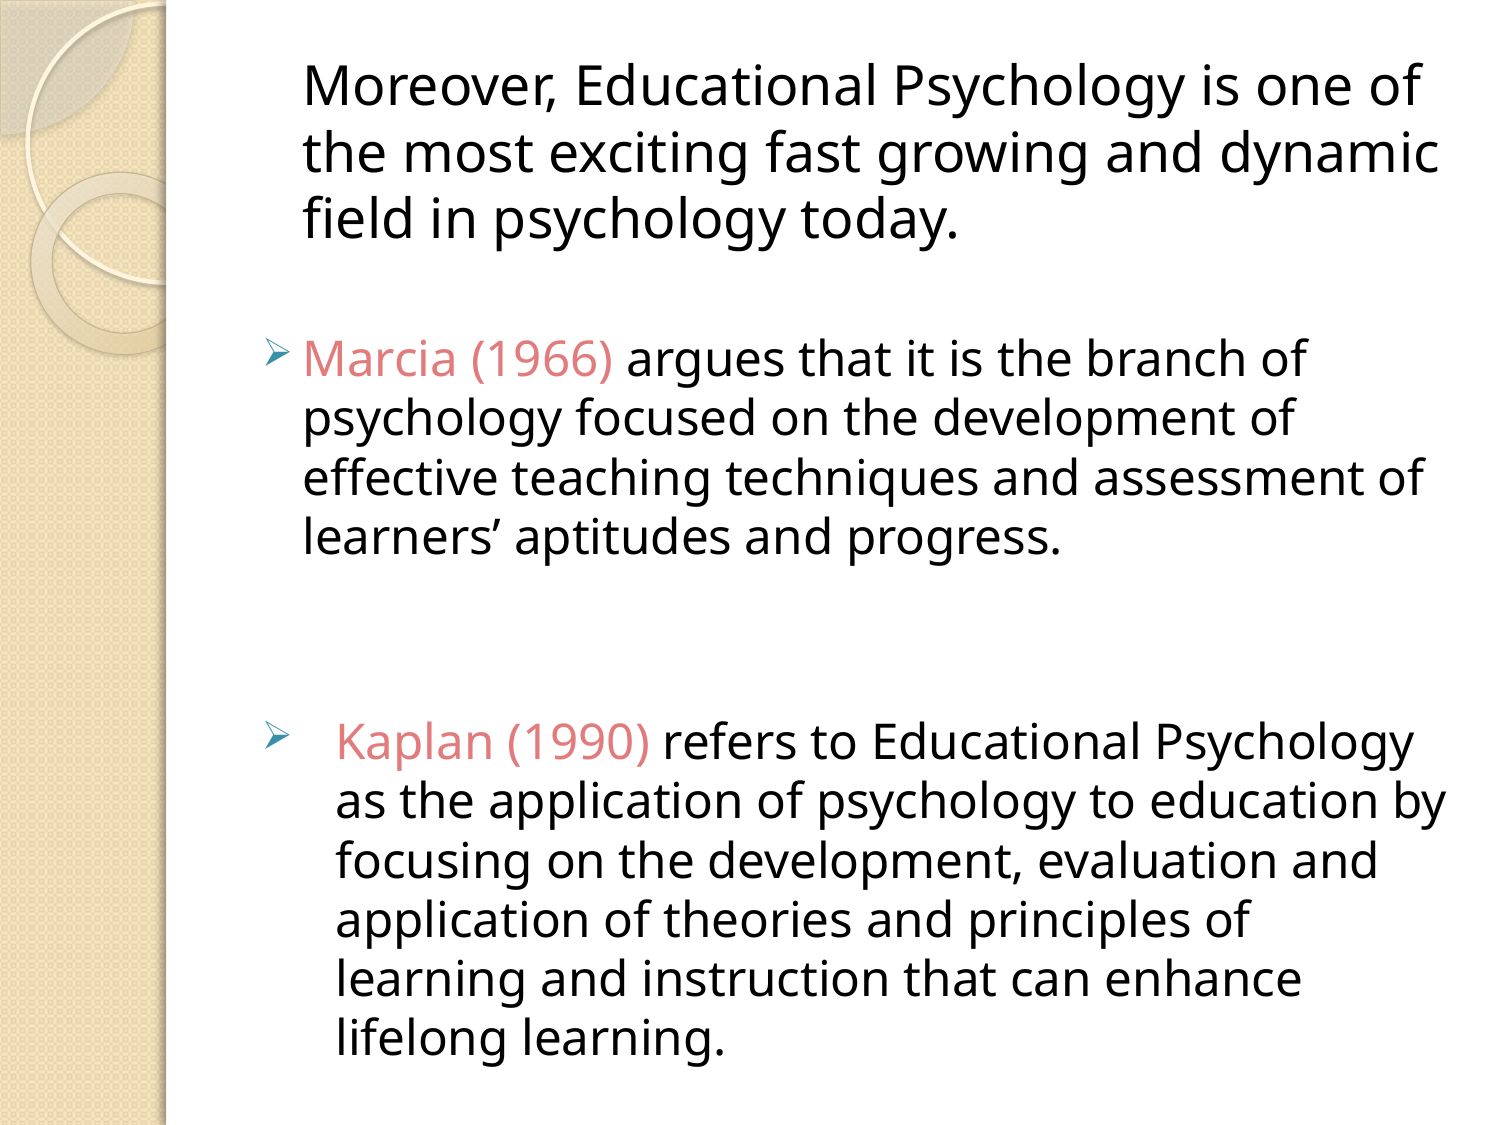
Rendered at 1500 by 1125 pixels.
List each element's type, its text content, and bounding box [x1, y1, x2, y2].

list Moreover, Educational Psychology is one of the most exciting fast growing and dynamic field in psychology today. Marcia (1966) argues that it is the branch of psychology focused on the development of effective teaching techniques and assessment of learners’ aptitudes and progress. Kaplan (1990) refers to Educational Psychology as the application of psychology to education by focusing on the development, evaluation and application of theories and principles of learning and instruction that can enhance lifelong learning. [235, 42, 1466, 1094]
